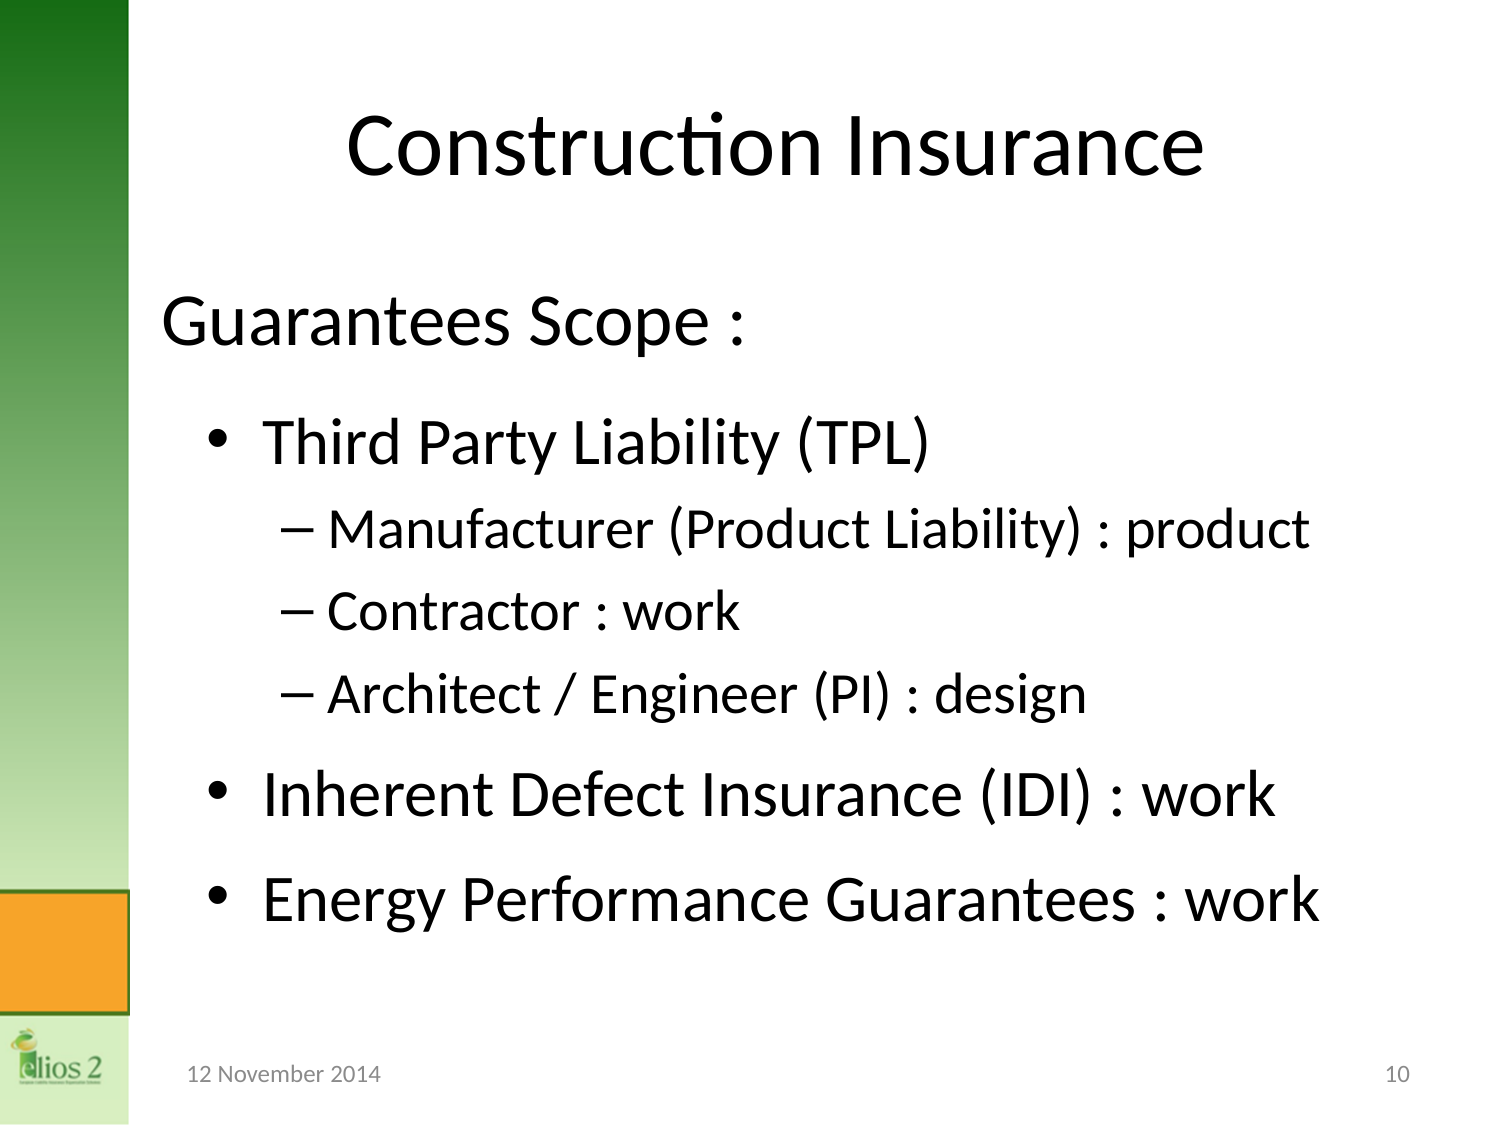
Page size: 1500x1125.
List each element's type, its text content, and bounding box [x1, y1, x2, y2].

list Guarantees Scope : Third Party Liability (TPL) Manufacturer (Product Liability) : product Contractor : work Architect / Engineer (PI) : design Inherent Defect Insurance (IDI) : work Energy Performance Guarantees : work [129, 262, 1425, 1005]
slide_number 10 [1074, 1042, 1425, 1103]
title Construction Insurance [129, 45, 1425, 233]
footer 12 November 2014 [135, 1042, 433, 1103]
picture [0, 0, 130, 1125]
